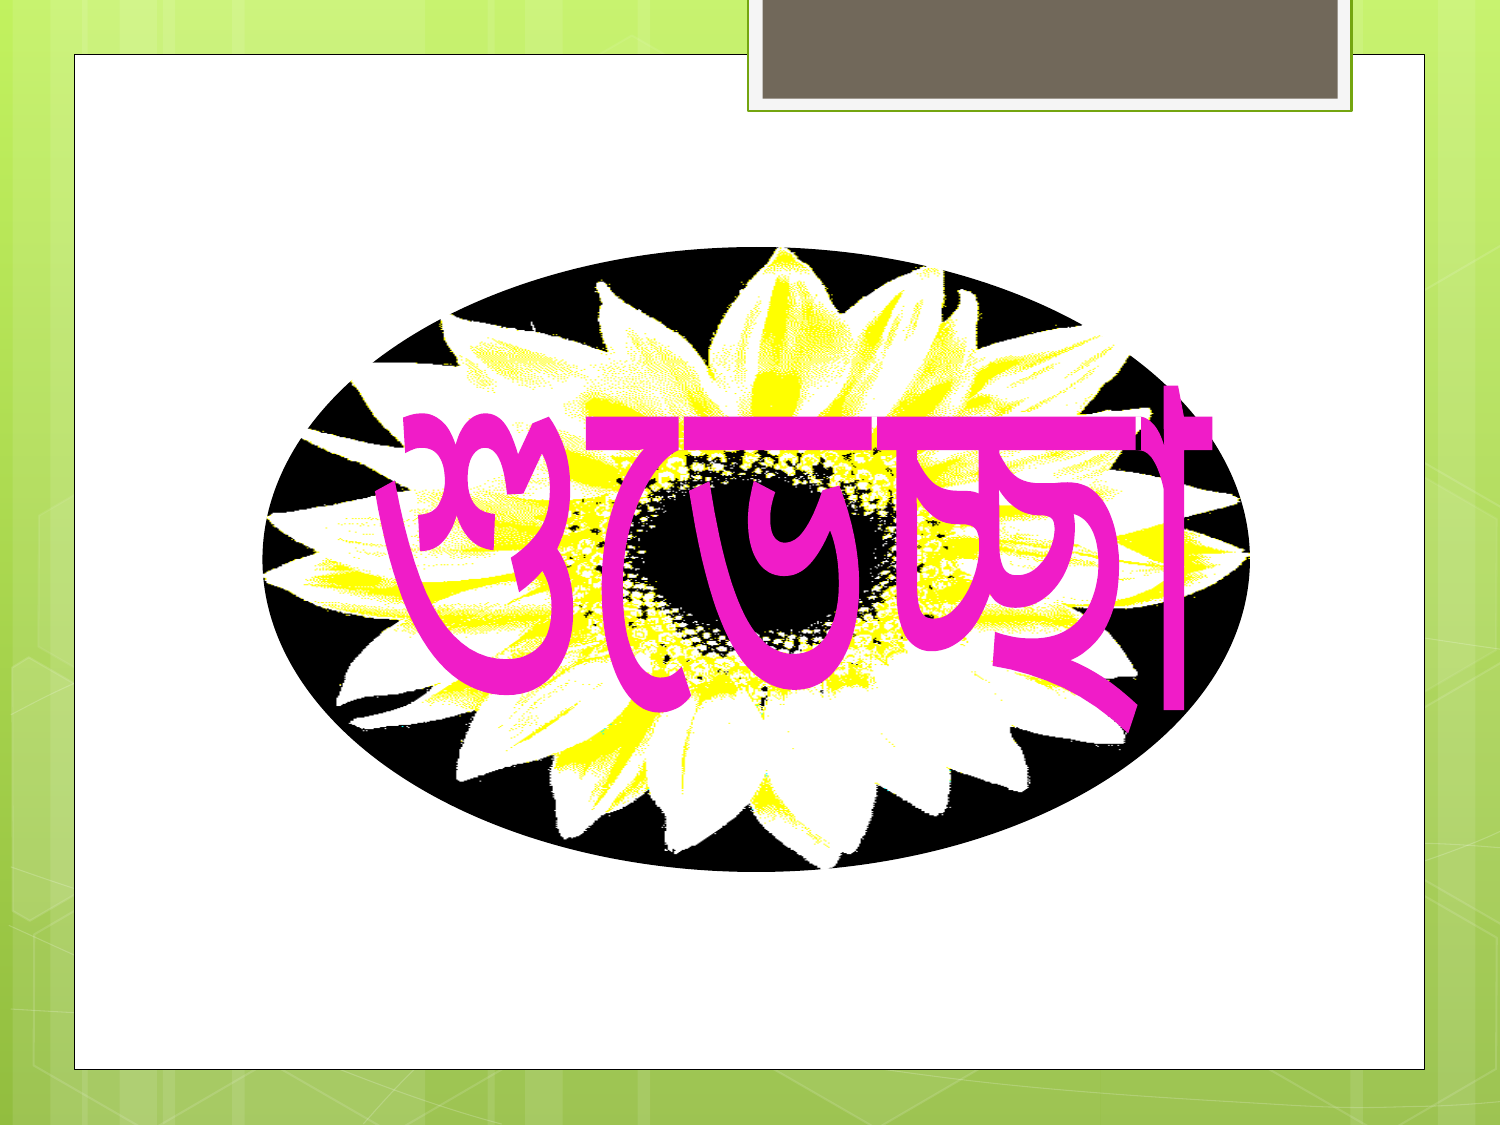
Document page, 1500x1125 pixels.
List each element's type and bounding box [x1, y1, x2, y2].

picture [262, 246, 1251, 873]
